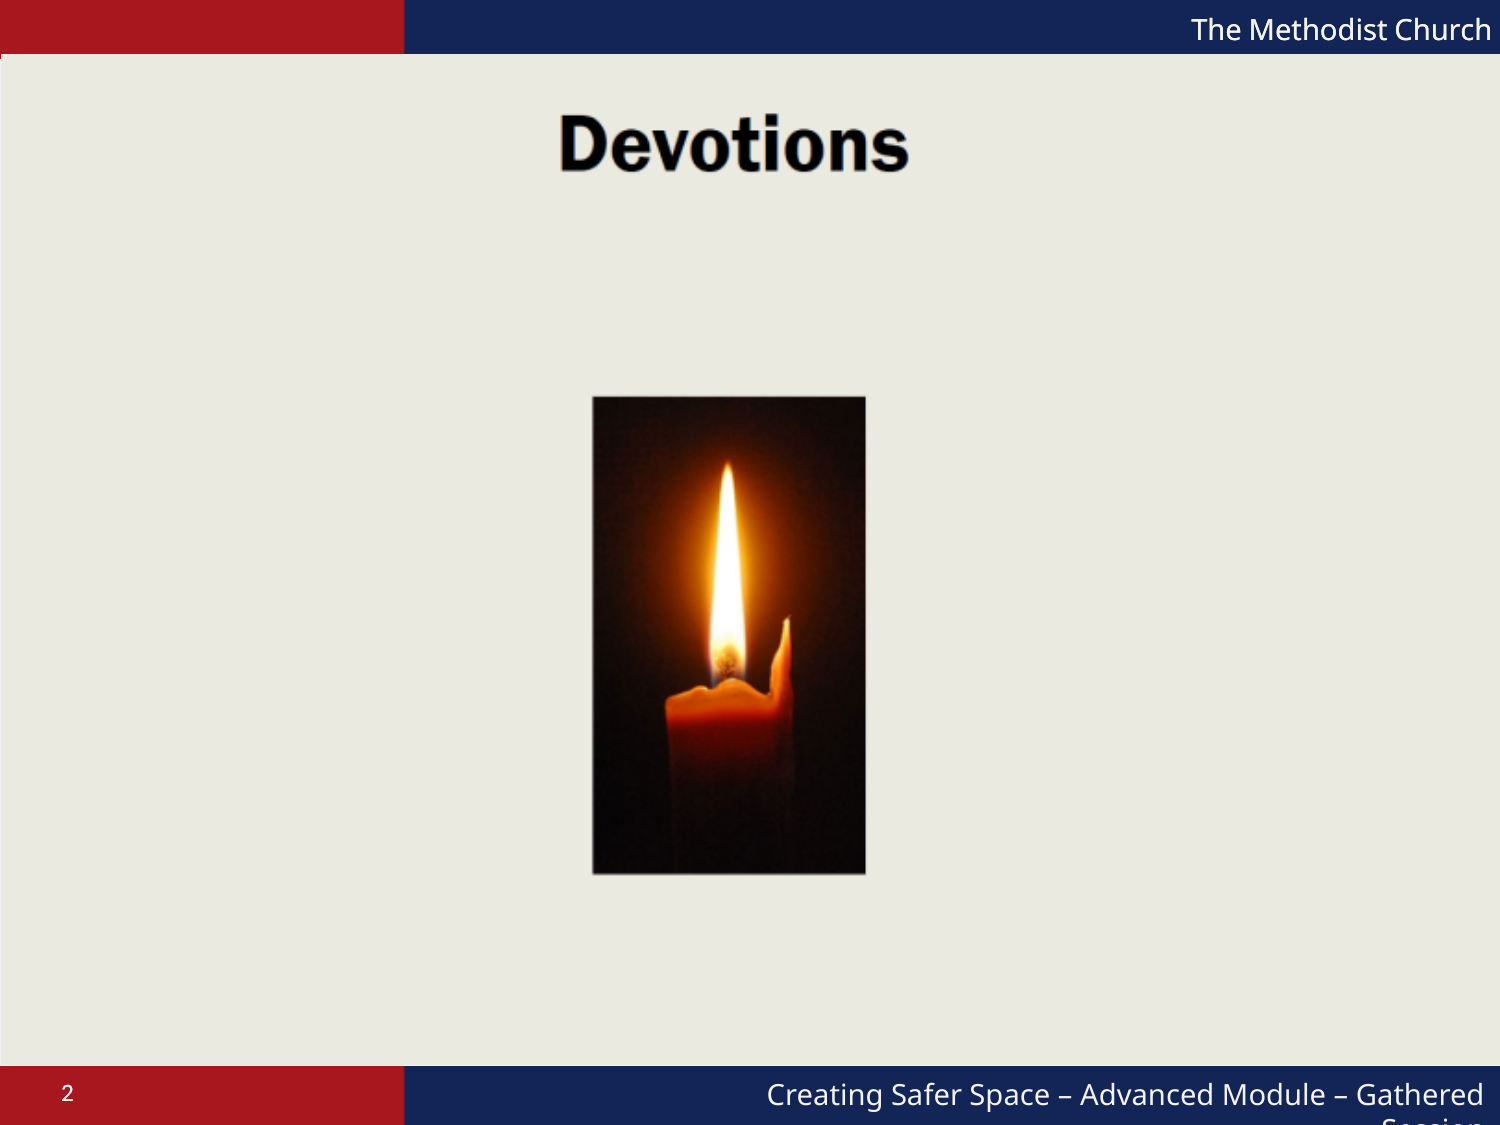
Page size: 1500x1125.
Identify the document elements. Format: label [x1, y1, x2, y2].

picture [0, 54, 1500, 1065]
